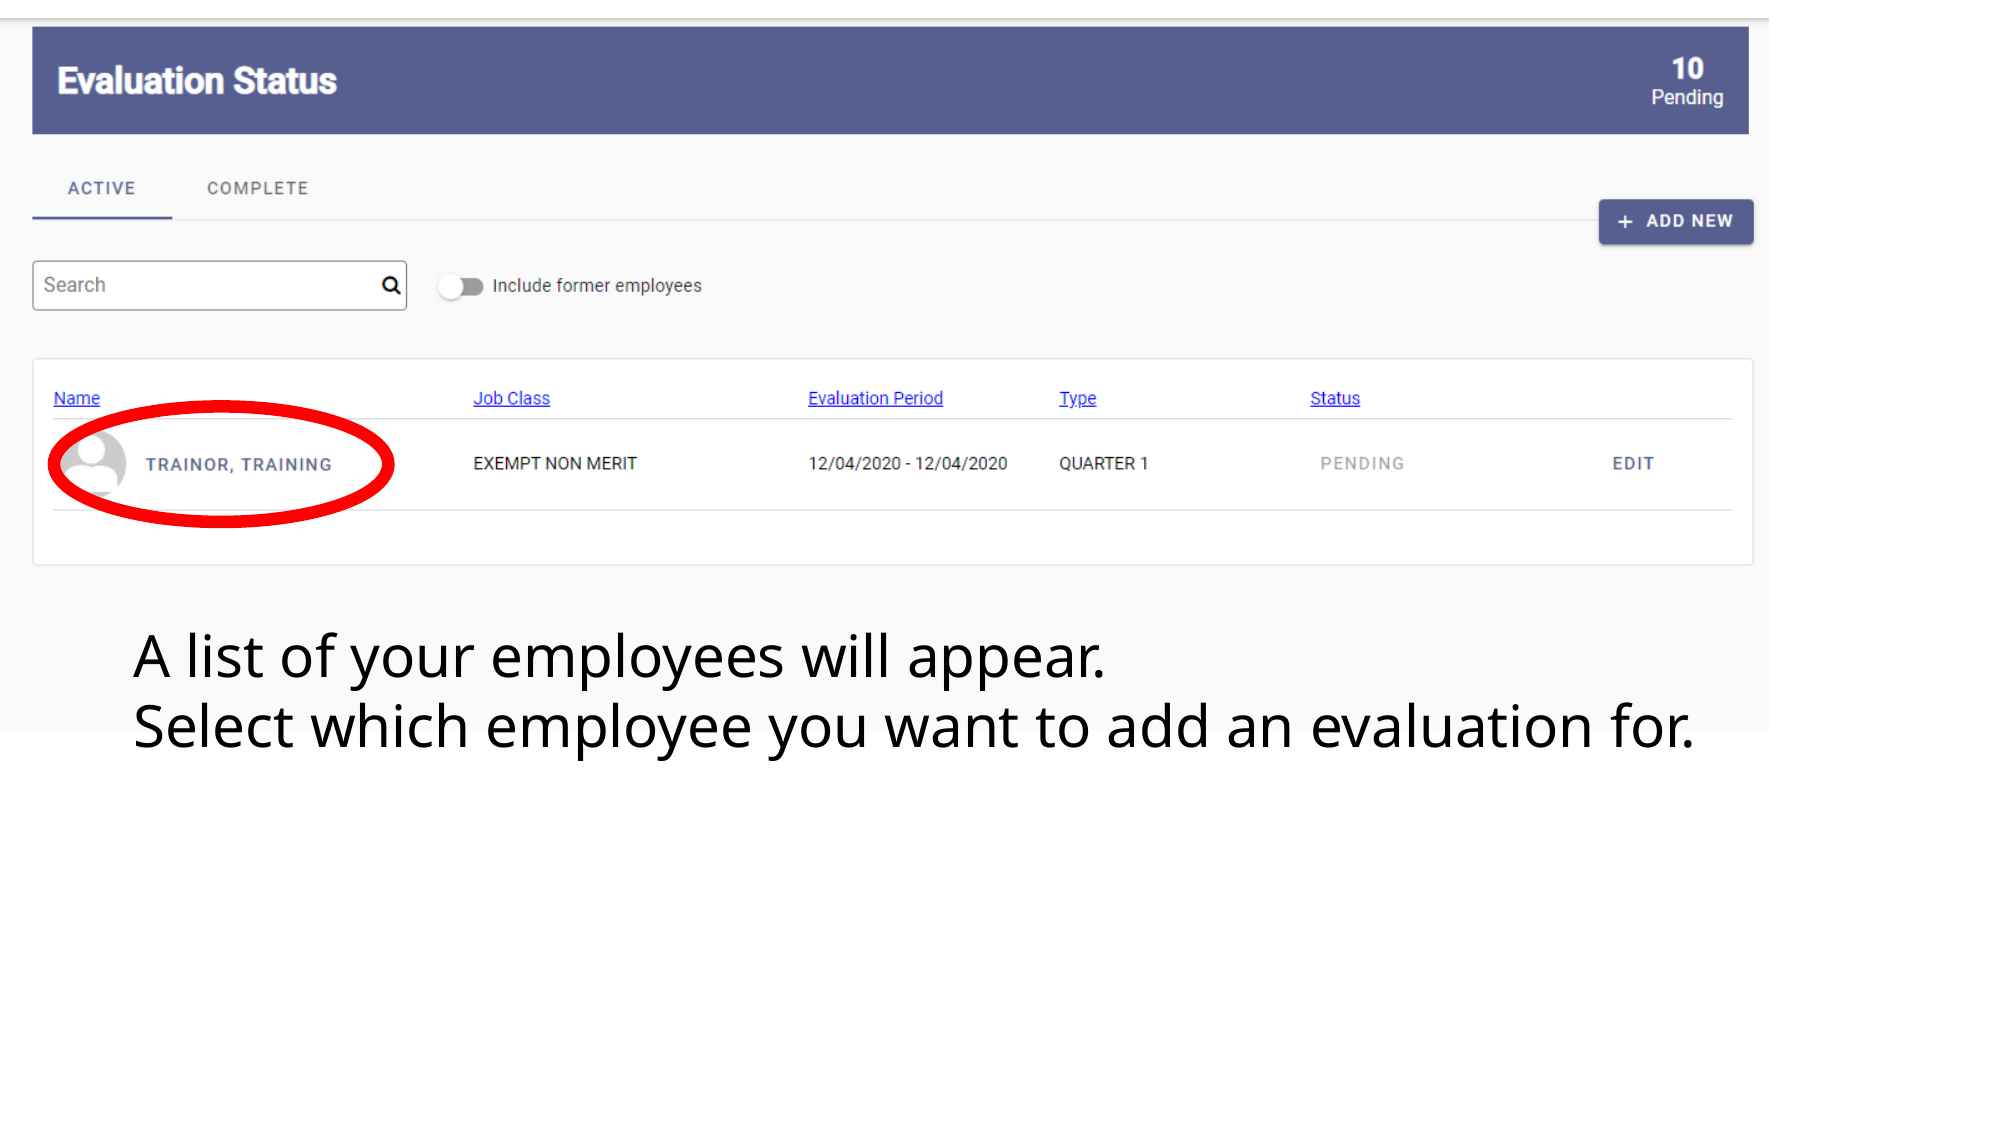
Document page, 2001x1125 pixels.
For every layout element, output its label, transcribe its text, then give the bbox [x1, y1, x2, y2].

picture [0, 18, 1769, 731]
text_box A list of your employees will appear. Select which employee you want to add an evaluation for. [118, 731, 1757, 767]
